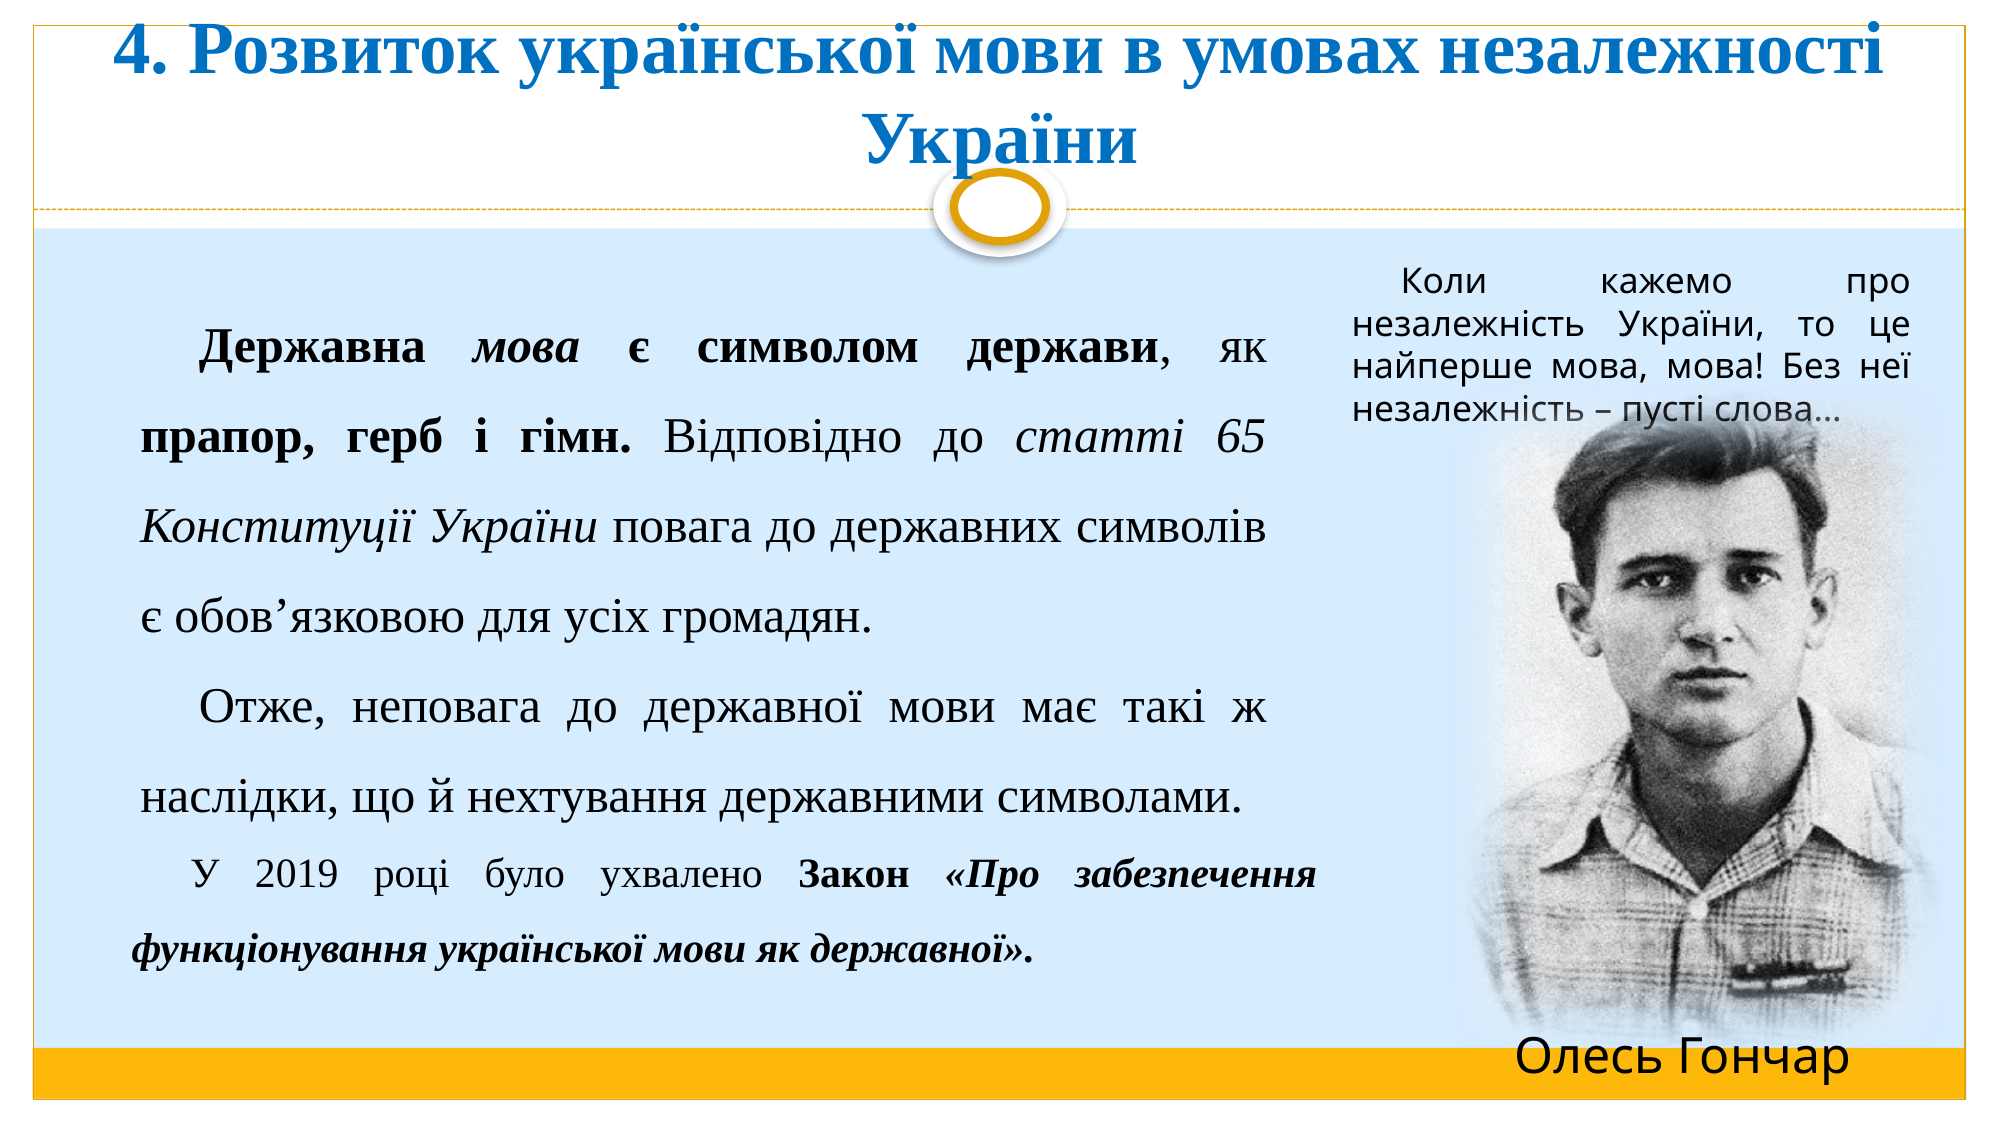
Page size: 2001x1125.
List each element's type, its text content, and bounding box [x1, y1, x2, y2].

text_box Олесь Гончар [1499, 1069, 1875, 1091]
picture [1444, 375, 1953, 1059]
title 4. Розвиток української мови в умовах незалежності України [66, 239, 1933, 636]
list Коли кажемо про незалежність України, то це найперше мова, мова! Без неї незалежність – пусті слова… [1336, 250, 1926, 439]
text_box У 2019 році було ухвалено Закон «Про забезпечення функціонування української мови як державної». [116, 813, 1332, 979]
text_box Державна мова є символом держави, як прапор, герб і гімн. Відповідно до статті 65 Конституції України повага до державних символів є обов’язковою для усіх громадян. Отже, неповага до державної мови має такі ж наслідки, що й нехтування державними символами. [125, 275, 1282, 813]
